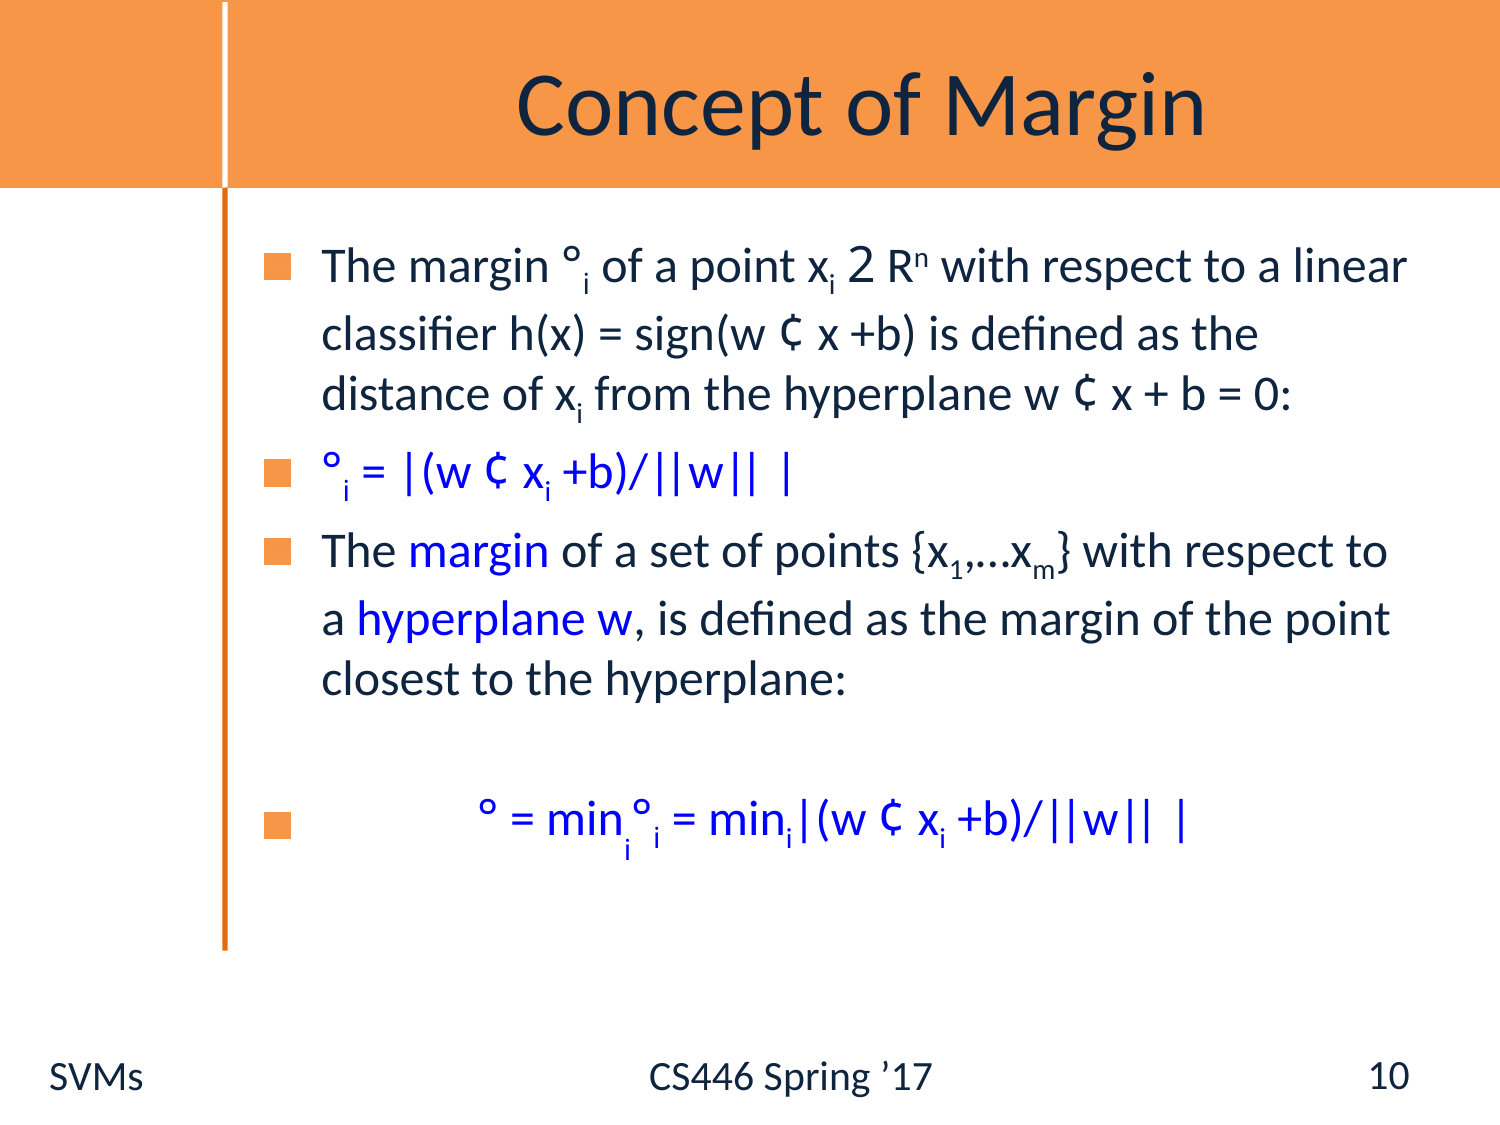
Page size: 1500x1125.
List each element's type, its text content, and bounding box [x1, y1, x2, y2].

picture [264, 459, 291, 487]
picture [264, 538, 291, 565]
picture [264, 812, 291, 839]
title Concept of Margin [225, 5, 1500, 193]
slide_number 10 [1074, 1042, 1425, 1103]
list The margin °i of a point xi 2 Rn with respect to a linear classifier h(x) = sign(w ¢ x +b) is defined as the distance of xi from the hyperplane w ¢ x + b = 0: °i = |(w ¢ xi +b)/||w|| | The margin of a set of points {x1,…xm} with respect to a hyperplane w, is defined as the margin of the point closest to the hyperplane: ° = mini°i = mini|(w ¢ xi +b)/||w|| | [249, 224, 1425, 968]
picture [264, 253, 291, 280]
